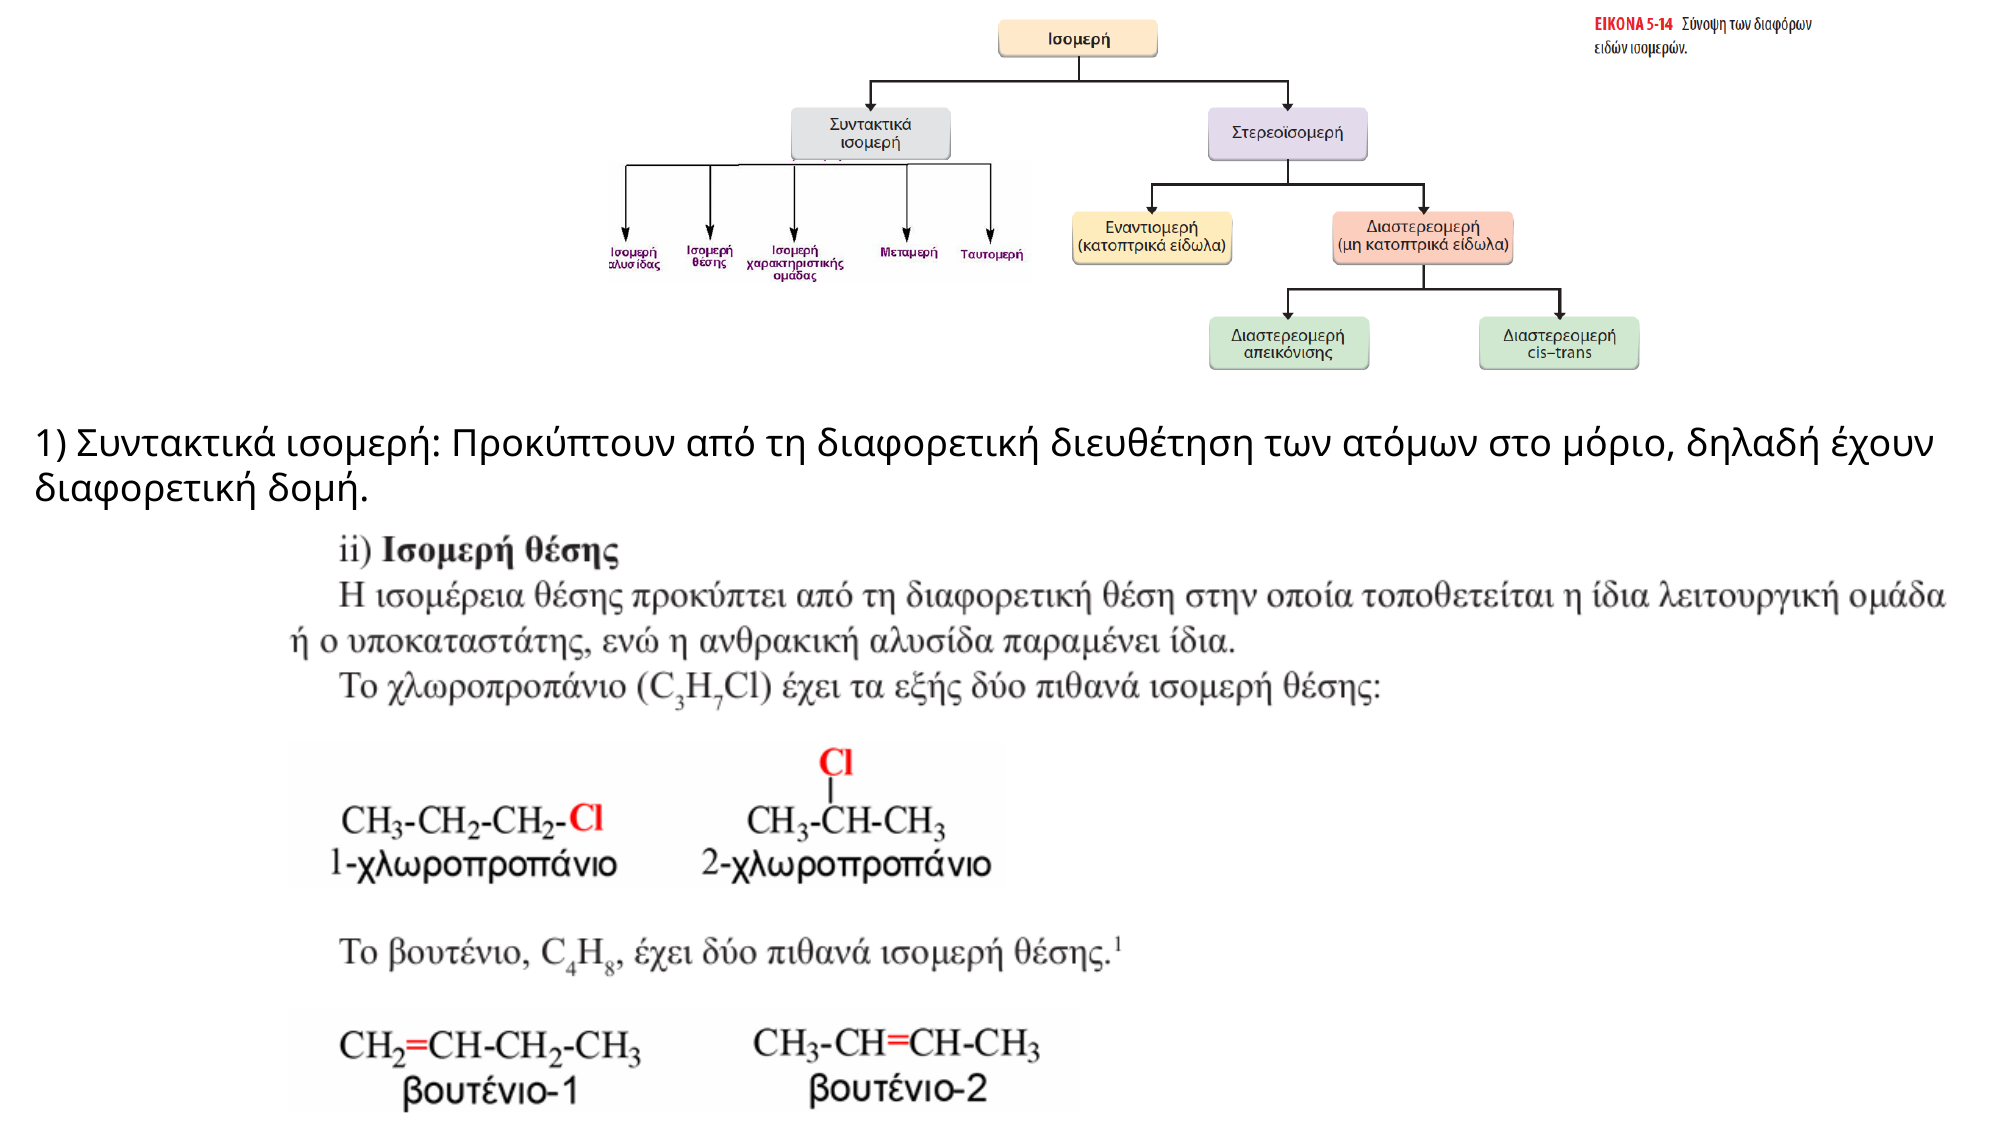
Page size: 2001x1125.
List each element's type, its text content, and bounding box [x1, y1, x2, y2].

picture [609, 0, 1833, 391]
text_box 1) Συντακτικά ισομερή: Προκύπτουν από τη διαφορετική διευθέτηση των ατόμων στο μόριο, δηλαδή έχουν διαφορετική δομή. [19, 412, 1955, 517]
picture [266, 524, 1982, 1125]
